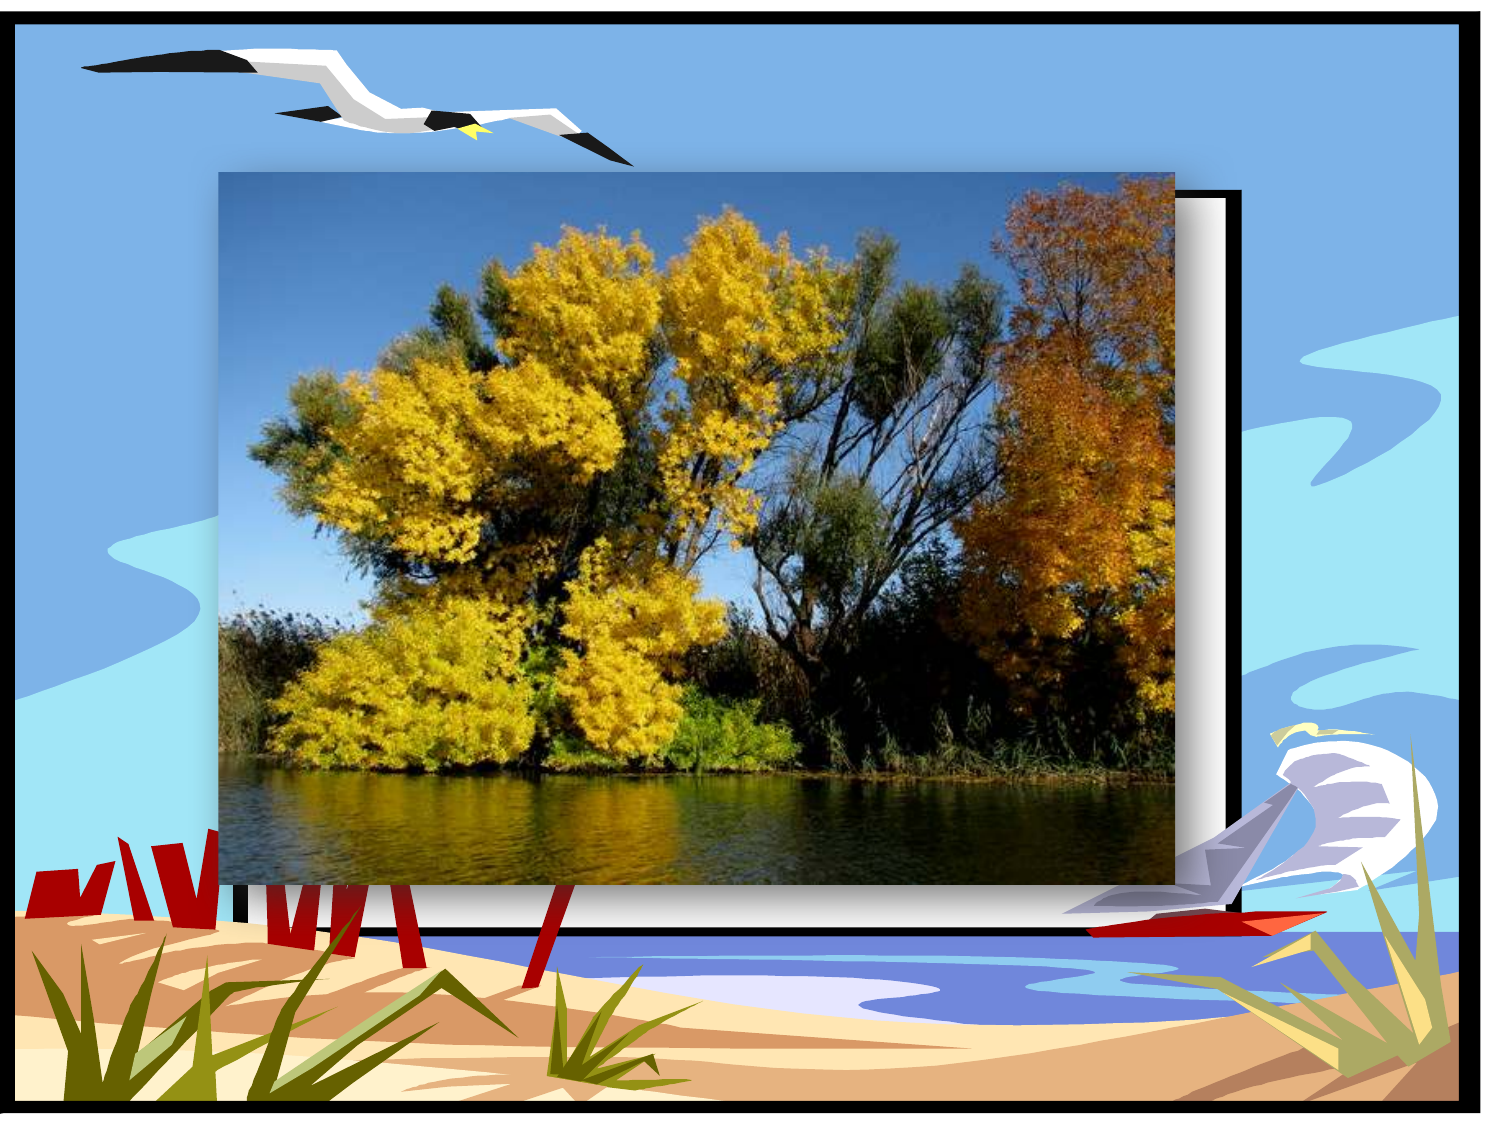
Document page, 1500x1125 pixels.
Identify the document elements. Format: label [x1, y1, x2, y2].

picture [218, 172, 1176, 885]
